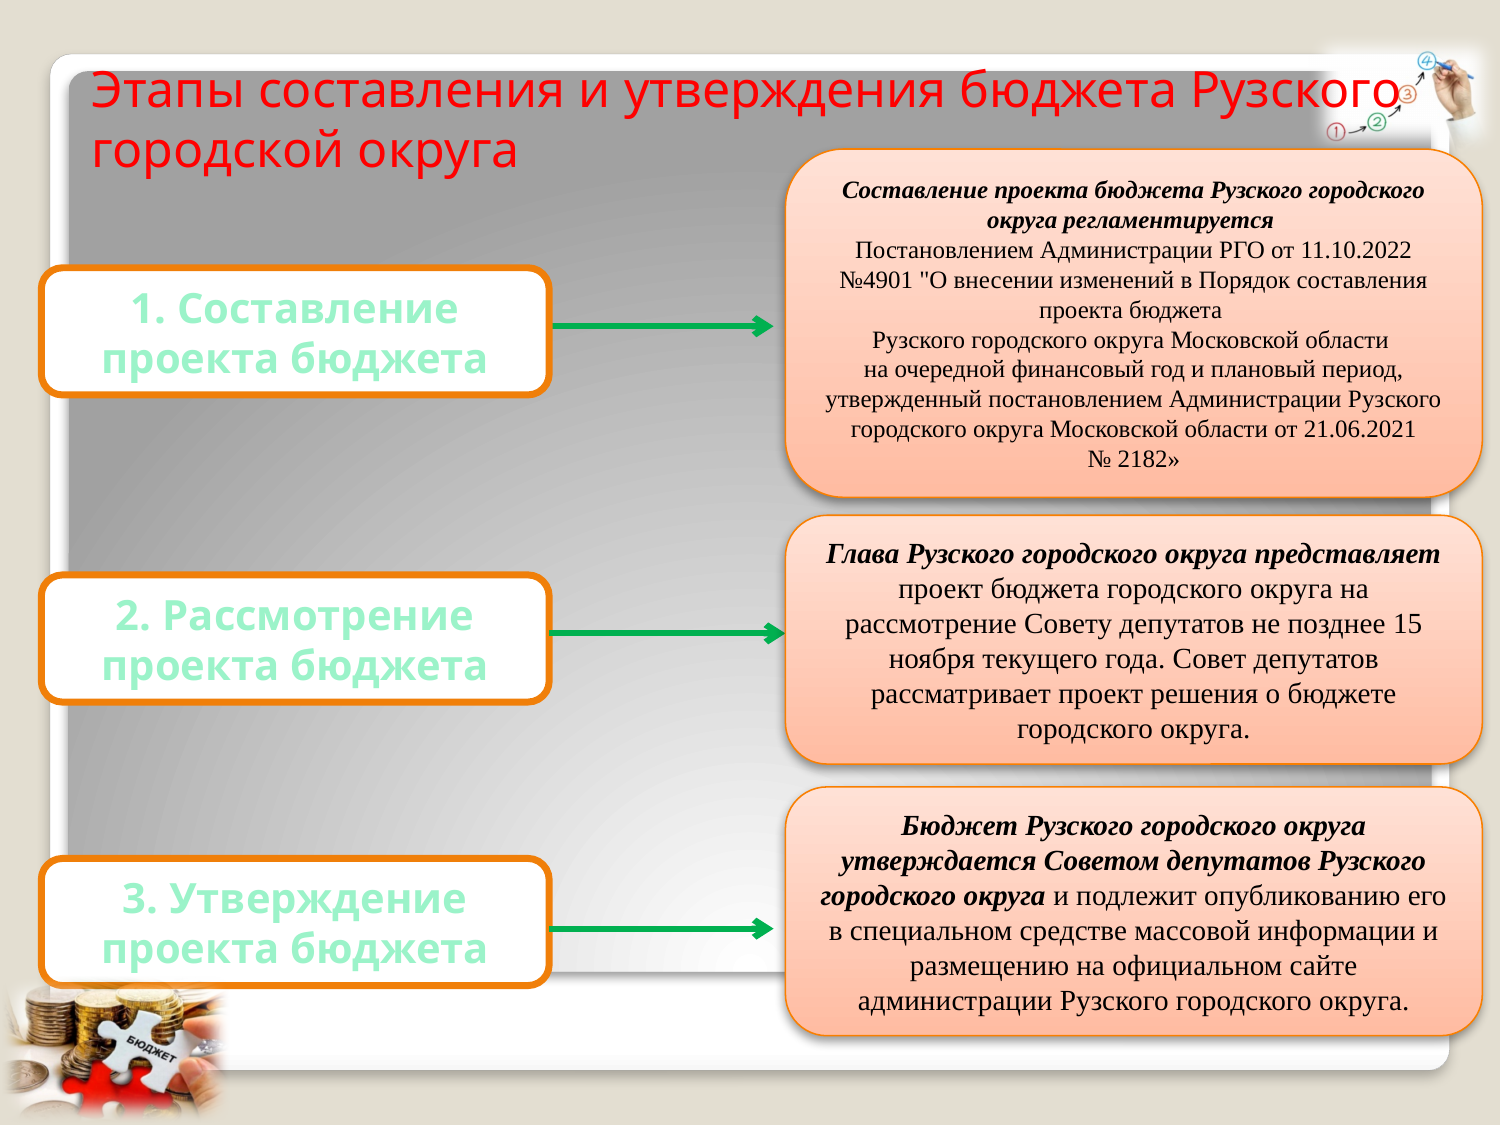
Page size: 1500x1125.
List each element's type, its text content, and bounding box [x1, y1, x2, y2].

picture [1306, 30, 1500, 157]
picture [0, 973, 231, 1125]
text_box 2. Рассмотрение проекта бюджета [37, 571, 553, 706]
text_box 3. Утверждение проекта бюджета [37, 854, 553, 990]
text_box Составление проекта бюджета Рузского городского округа регламентируется Постановлением Администрации РГО от 11.10.2022 №4901 "О внесении изменений в Порядок составления проекта бюджета Рузского городского округа Московской области на очередной финансовый год и плановый период, утвержденный постановлением Администрации Рузского городского округа Московской области от 21.06.2021 № 2182» [784, 169, 1484, 499]
text_box Бюджет Рузского городского округа утверждается Советом депутатов Рузского городского округа и подлежит опубликованию его в специальном средстве массовой информации и размещению на официальном сайте администрации Рузского городского округа. [784, 786, 1484, 1037]
text_box Этапы составления и утверждения бюджета Рузского городской округа [76, 66, 1307, 169]
text_box 1. Составление проекта бюджета [37, 264, 553, 399]
text_box Глава Рузского городского округа представляет проект бюджета городского округа на рассмотрение Совету депутатов не позднее 15 ноября текущего года. Совет депутатов рассматривает проект решения о бюджете городского округа. [784, 514, 1484, 765]
